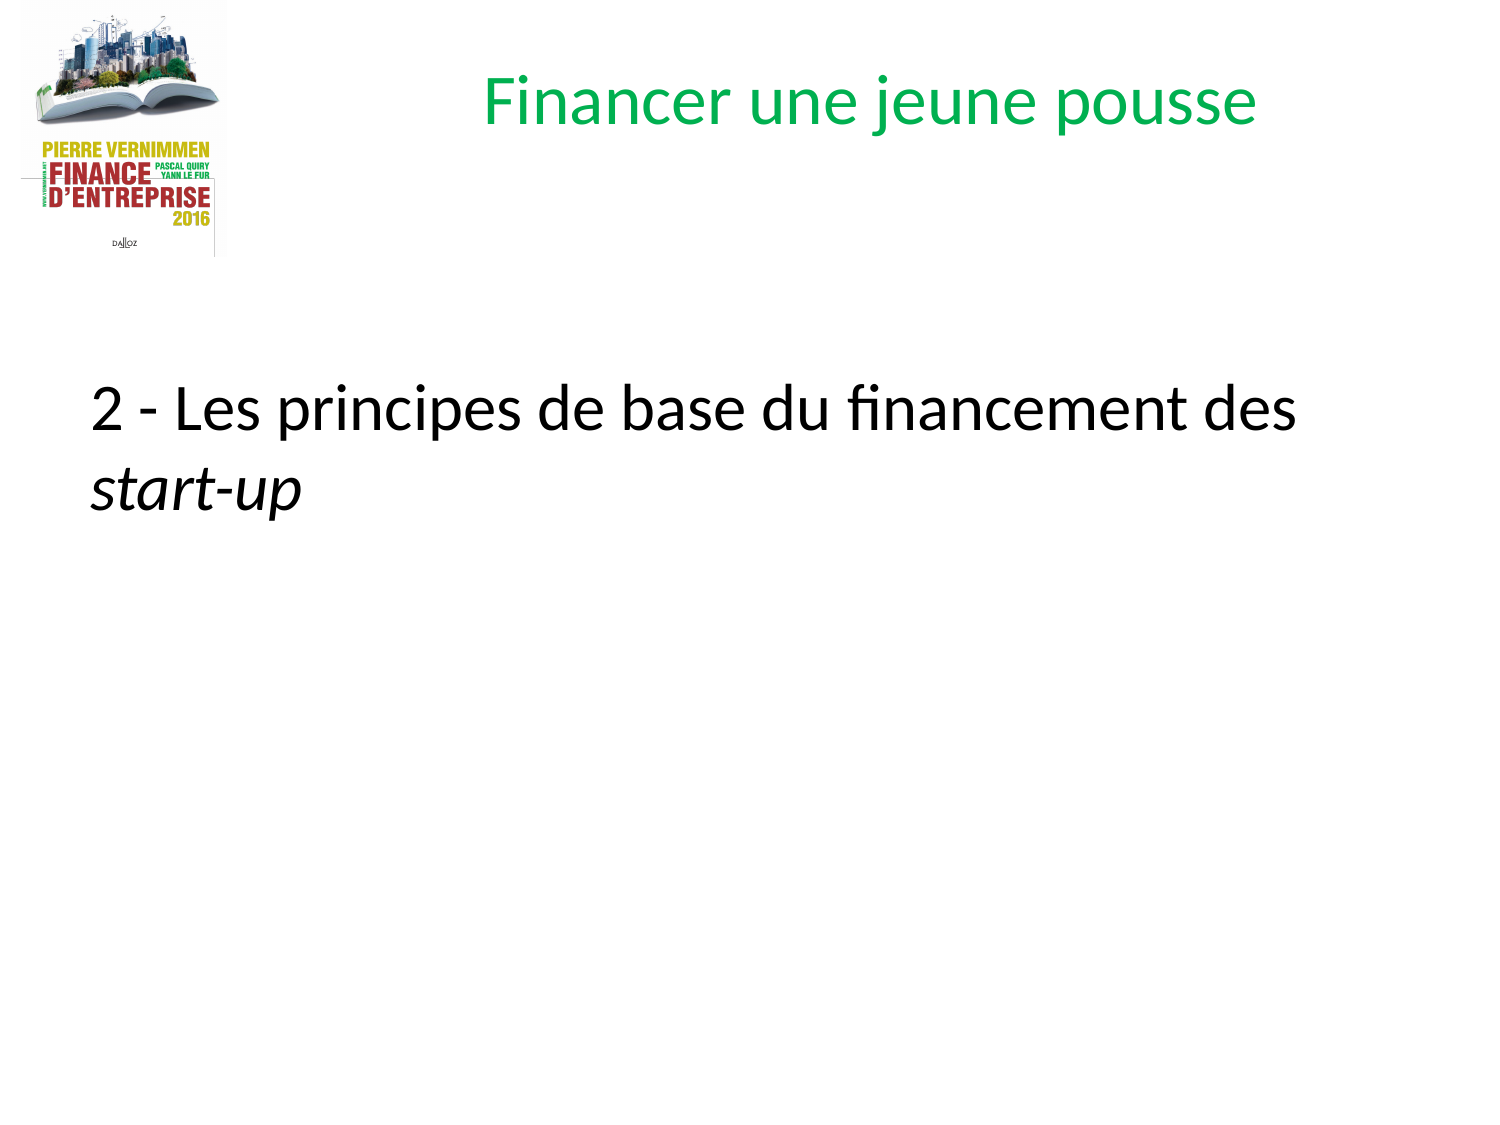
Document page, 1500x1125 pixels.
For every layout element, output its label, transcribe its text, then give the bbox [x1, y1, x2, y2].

list 2 - Les principes de base du financement des start-up [75, 262, 1425, 1005]
title Financer une jeune pousse [242, 45, 1500, 233]
